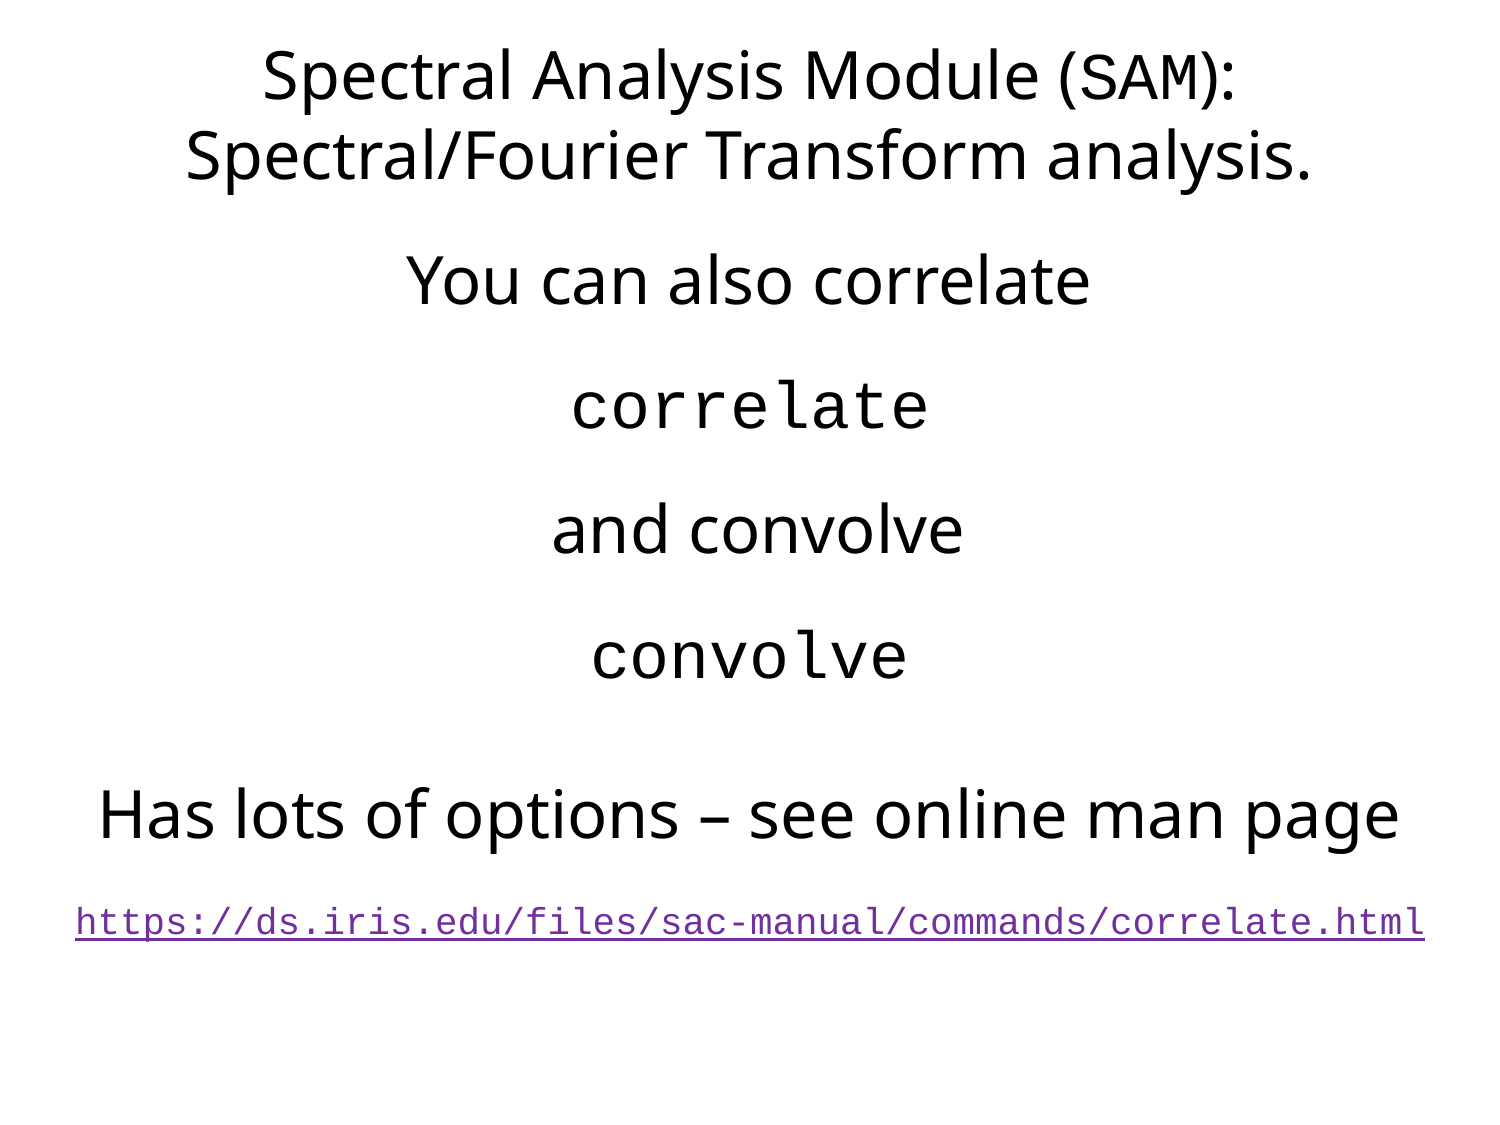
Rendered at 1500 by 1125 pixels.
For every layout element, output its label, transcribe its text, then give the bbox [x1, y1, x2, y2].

list Spectral Analysis Module (SAM): Spectral/Fourier Transform analysis. You can also correlate correlate and convolve convolve Has lots of options – see online man page https://ds.iris.edu/files/sac-manual/commands/correlate.html [0, 24, 1500, 1088]
